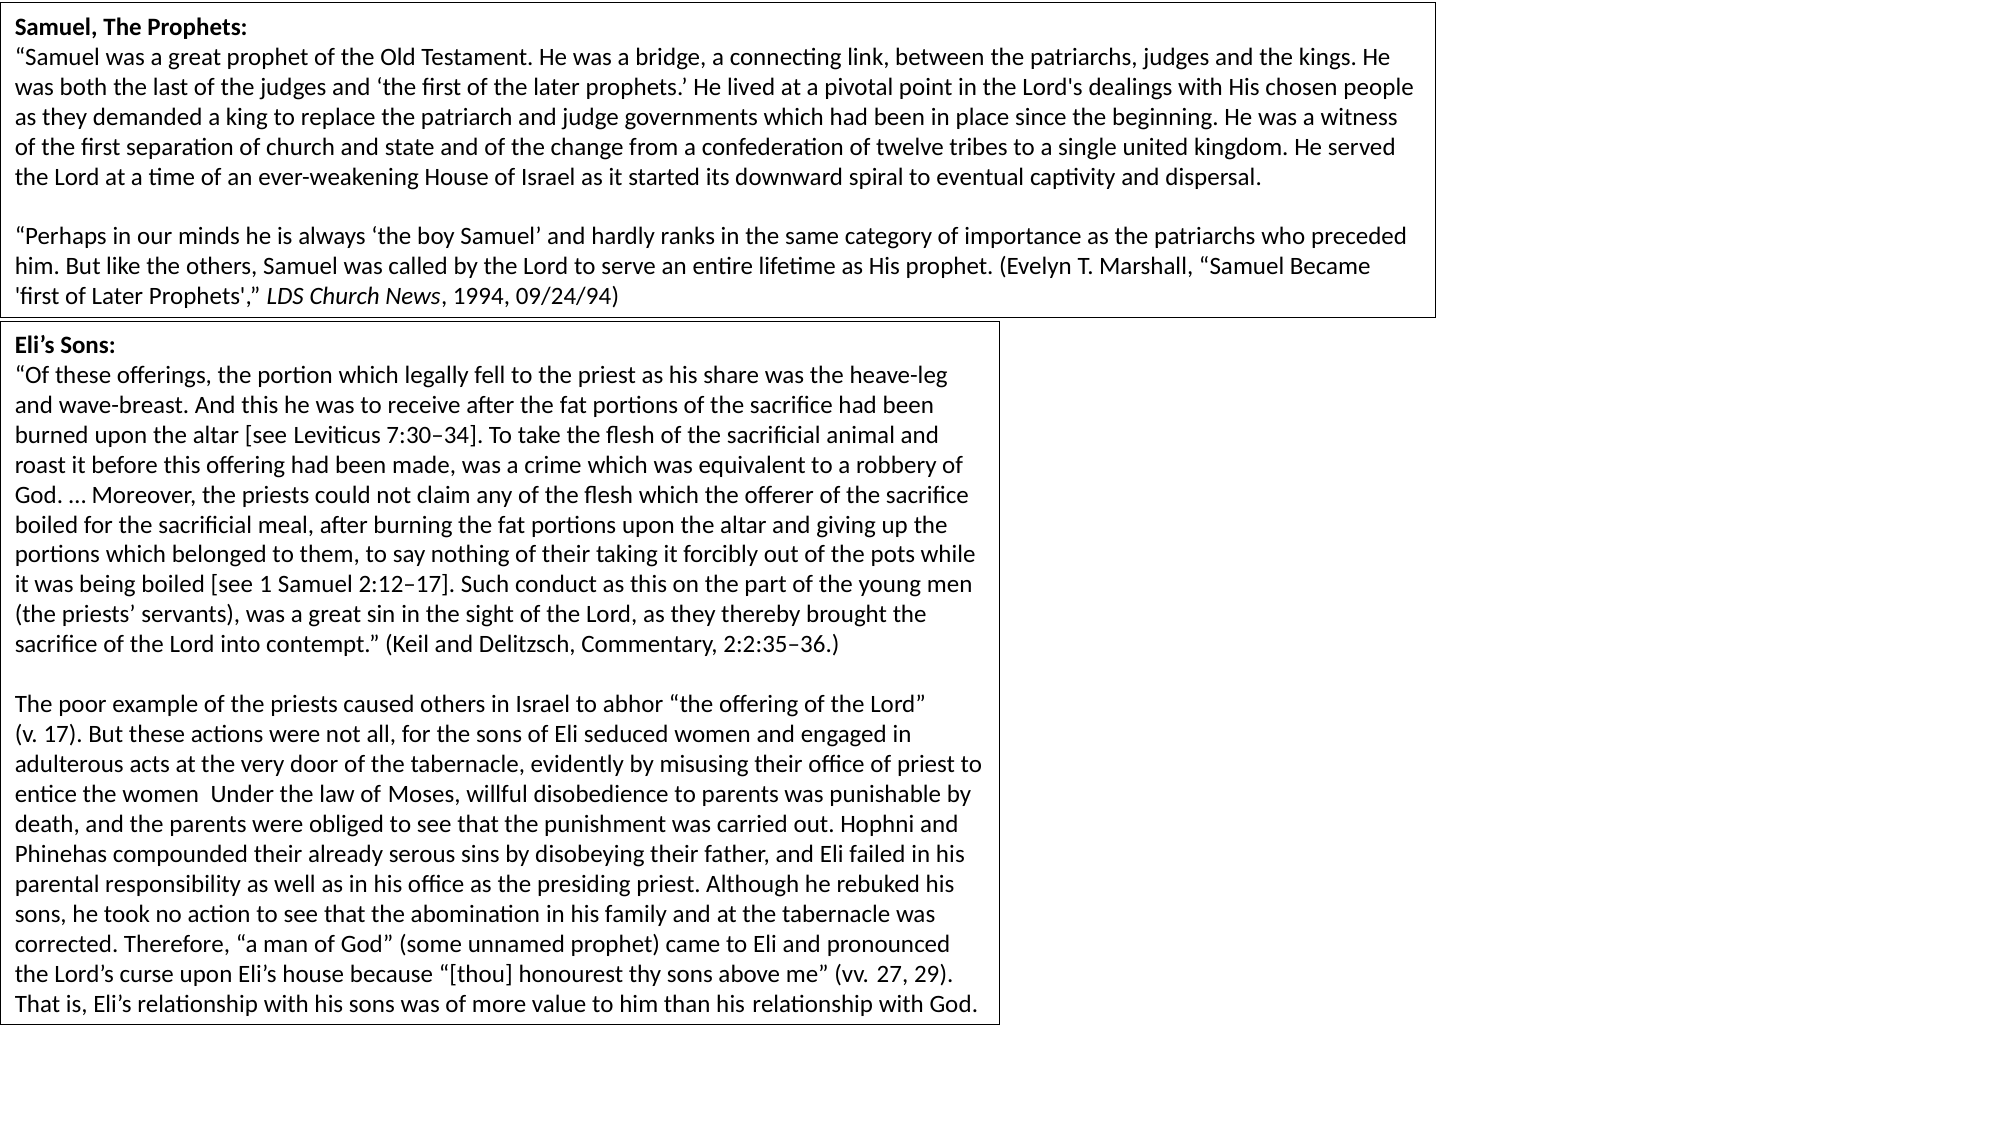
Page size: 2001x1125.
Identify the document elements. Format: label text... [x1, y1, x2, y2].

text_box Samuel, The Prophets: “Samuel was a great prophet of the Old Testament. He was a bridge, a connecting link, between the patriarchs, judges and the kings. He was both the last of the judges and ‘the first of the later prophets.’ He lived at a pivotal point in the Lord's dealings with His chosen people as they demanded a king to replace the patriarch and judge governments which had been in place since the beginning. He was a witness of the first separation of church and state and of the change from a confederation of twelve tribes to a single united kingdom. He served the Lord at a time of an ever-weakening House of Israel as it started its downward spiral to eventual captivity and dispersal. “Perhaps in our minds he is always ‘the boy Samuel’ and hardly ranks in the same category of importance as the patriarchs who preceded him. But like the others, Samuel was called by the Lord to serve an entire lifetime as His prophet. (Evelyn T. Marshall, “Samuel Became 'first of Later Prophets',” LDS Church News, 1994, 09/24/94) [0, 2, 1436, 318]
text_box Eli’s Sons: “Of these offerings, the portion which legally fell to the priest as his share was the heave-leg and wave-breast. And this he was to receive after the fat portions of the sacrifice had been burned upon the altar [see Leviticus 7:30–34]. To take the flesh of the sacrificial animal and roast it before this offering had been made, was a crime which was equivalent to a robbery of God. … Moreover, the priests could not claim any of the flesh which the offerer of the sacrifice boiled for the sacrificial meal, after burning the fat portions upon the altar and giving up the portions which belonged to them, to say nothing of their taking it forcibly out of the pots while it was being boiled [see 1 Samuel 2:12–17]. Such conduct as this on the part of the young men (the priests’ servants), was a great sin in the sight of the Lord, as they thereby brought the sacrifice of the Lord into contempt.” (Keil and Delitzsch, Commentary, 2:2:35–36.) The poor example of the priests caused others in Israel to abhor “the offering of the Lord” (v. 17). But these actions were not all, for the sons of Eli seduced women and engaged in adulterous acts at the very door of the tabernacle, evidently by misusing their office of priest to entice the women Under the law of Moses, willful disobedience to parents was punishable by death, and the parents were obliged to see that the punishment was carried out. Hophni and Phinehas compounded their already serous sins by disobeying their father, and Eli failed in his parental responsibility as well as in his office as the presiding priest. Although he rebuked his sons, he took no action to see that the abomination in his family and at the tabernacle was corrected. Therefore, “a man of God” (some unnamed prophet) came to Eli and pronounced the Lord’s curse upon Eli’s house because “[thou] honourest thy sons above me” (vv. 27, 29). That is, Eli’s relationship with his sons was of more value to him than his relationship with God. [0, 321, 1000, 1025]
